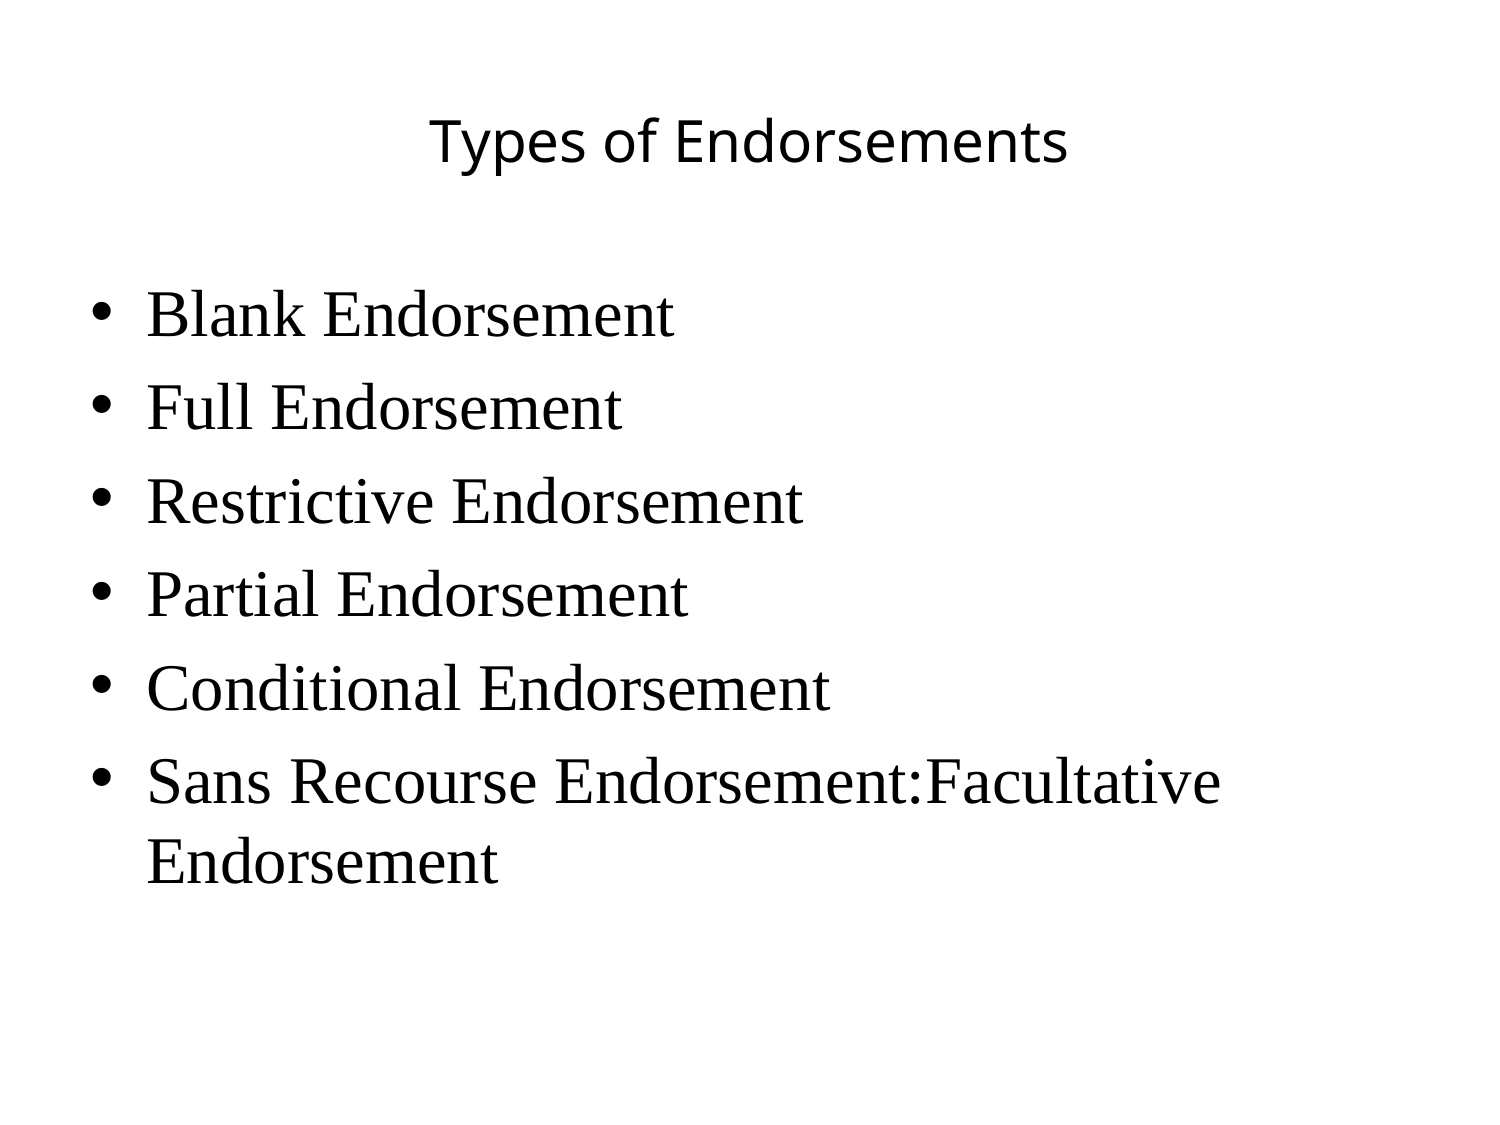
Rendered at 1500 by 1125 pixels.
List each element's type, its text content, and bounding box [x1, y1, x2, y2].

list Blank Endorsement Full Endorsement Restrictive Endorsement Partial Endorsement Conditional Endorsement Sans Recourse Endorsement:Facultative Endorsement [75, 262, 1425, 1005]
title Types of Endorsements [75, 45, 1425, 233]
